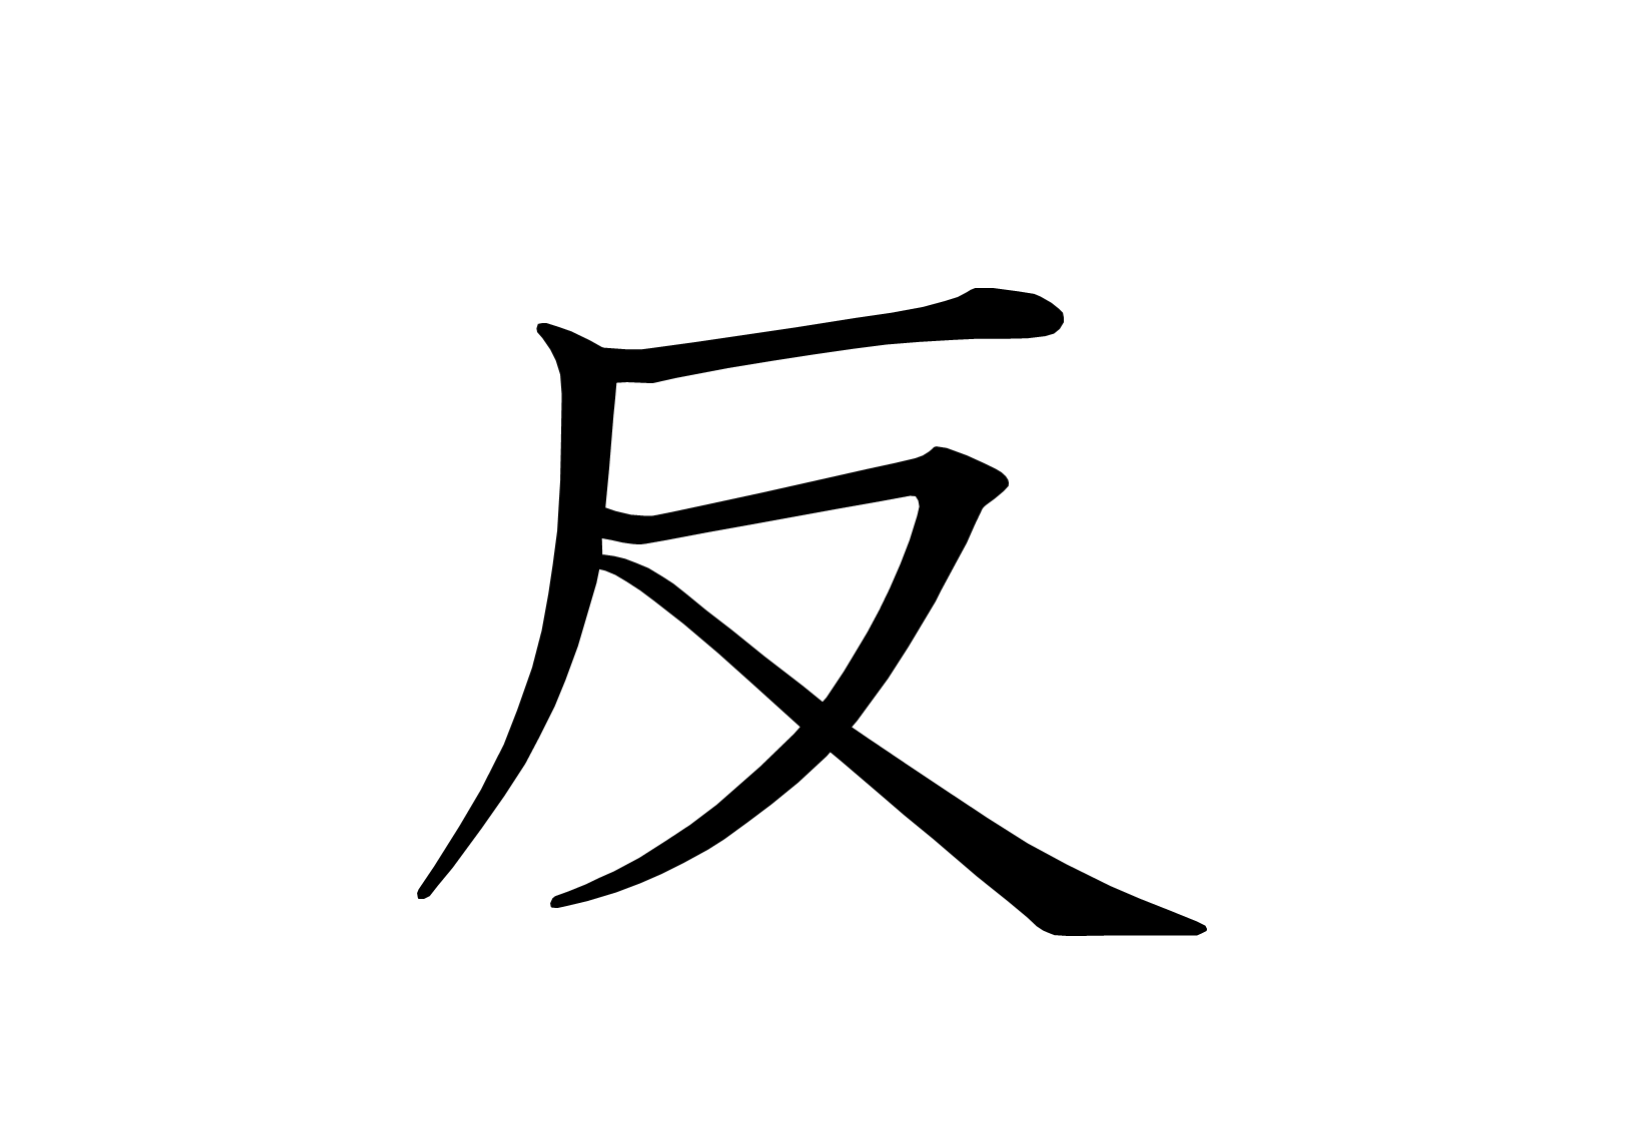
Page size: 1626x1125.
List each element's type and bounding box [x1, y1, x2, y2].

picture [417, 288, 1208, 936]
